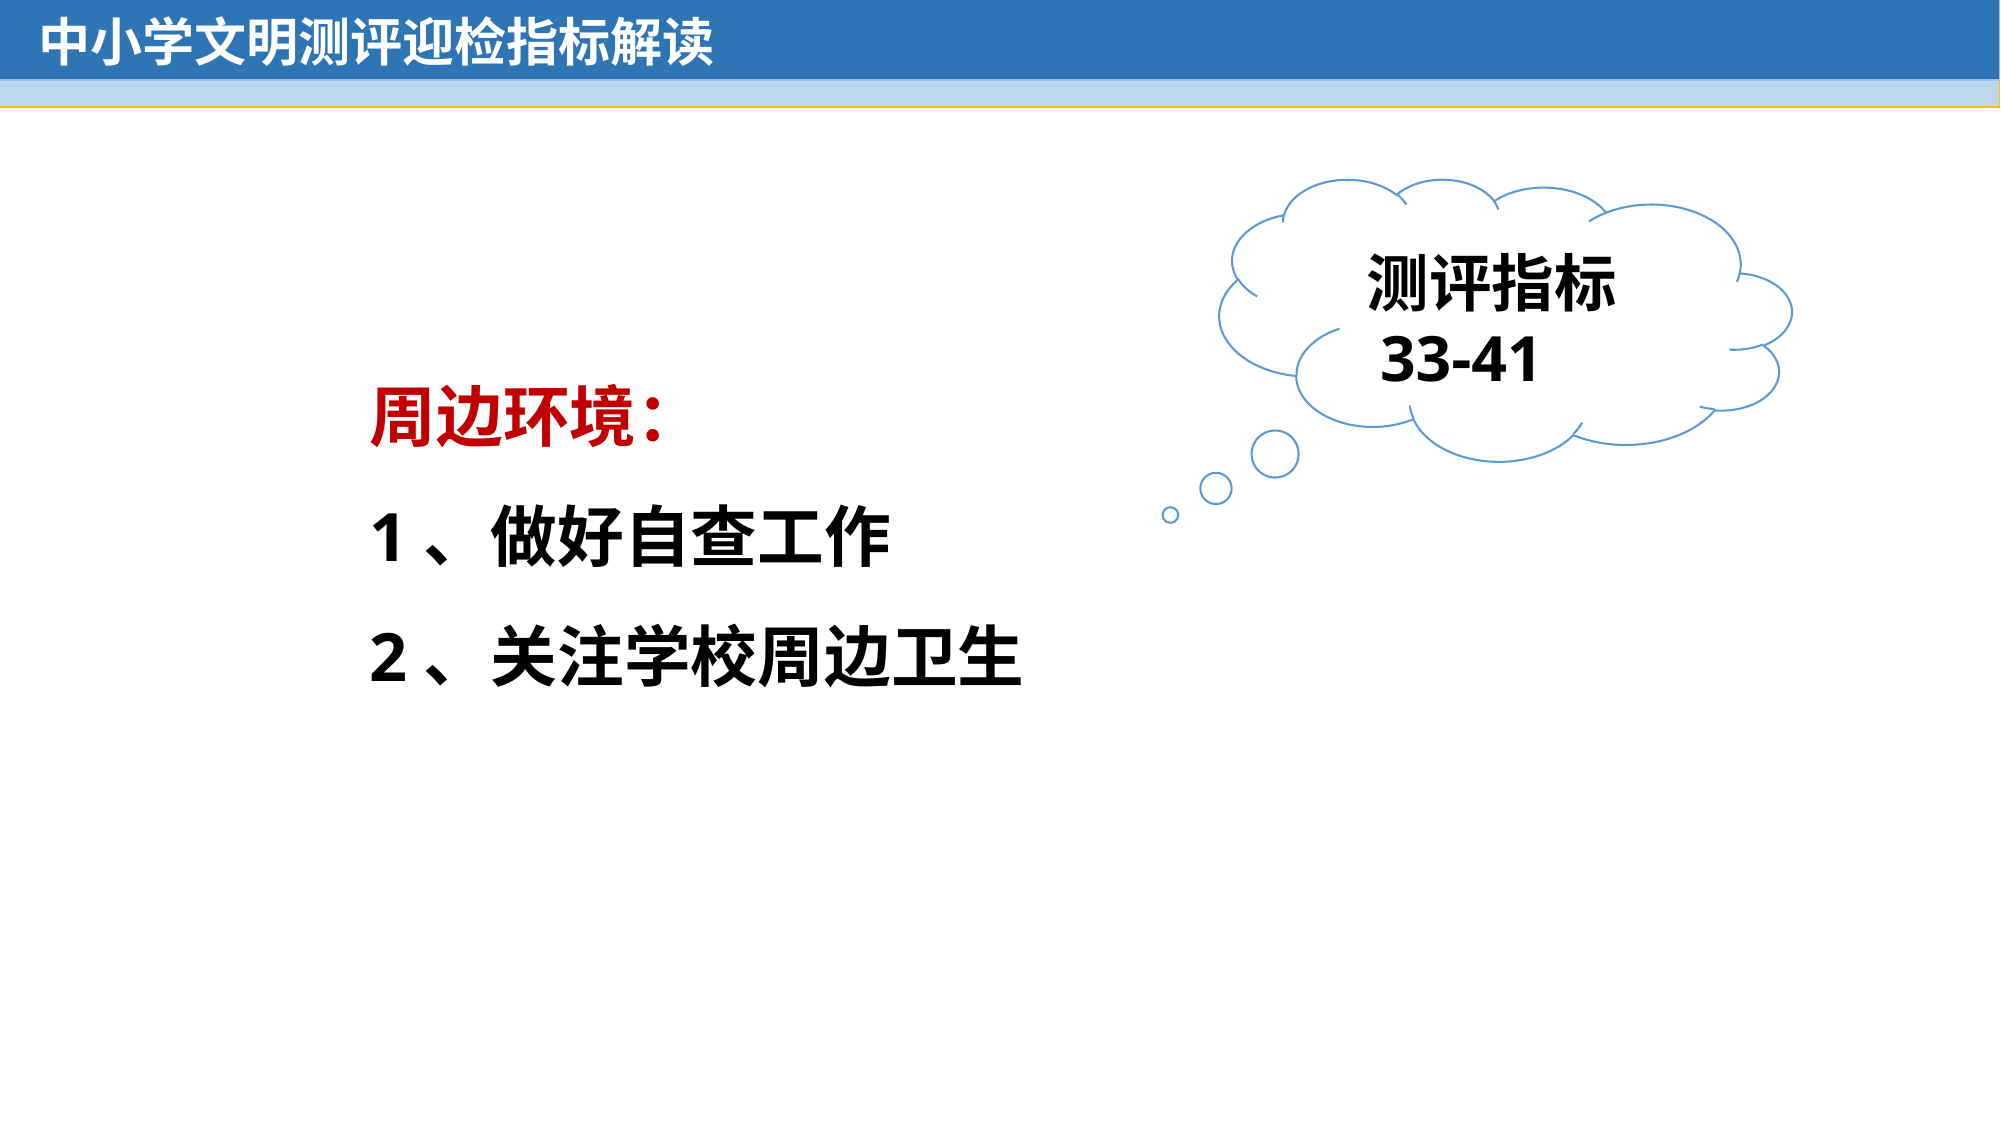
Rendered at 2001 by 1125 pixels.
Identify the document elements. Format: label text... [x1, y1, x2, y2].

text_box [1219, 178, 1792, 461]
text_box [0, 0, 2000, 81]
text_box [0, 81, 2000, 108]
text_box 周边环境： 1、做好自查工作 2、关注学校周边卫生 [354, 327, 1189, 703]
text_box 中小学文明测评迎检指标解读 [23, 2, 730, 80]
